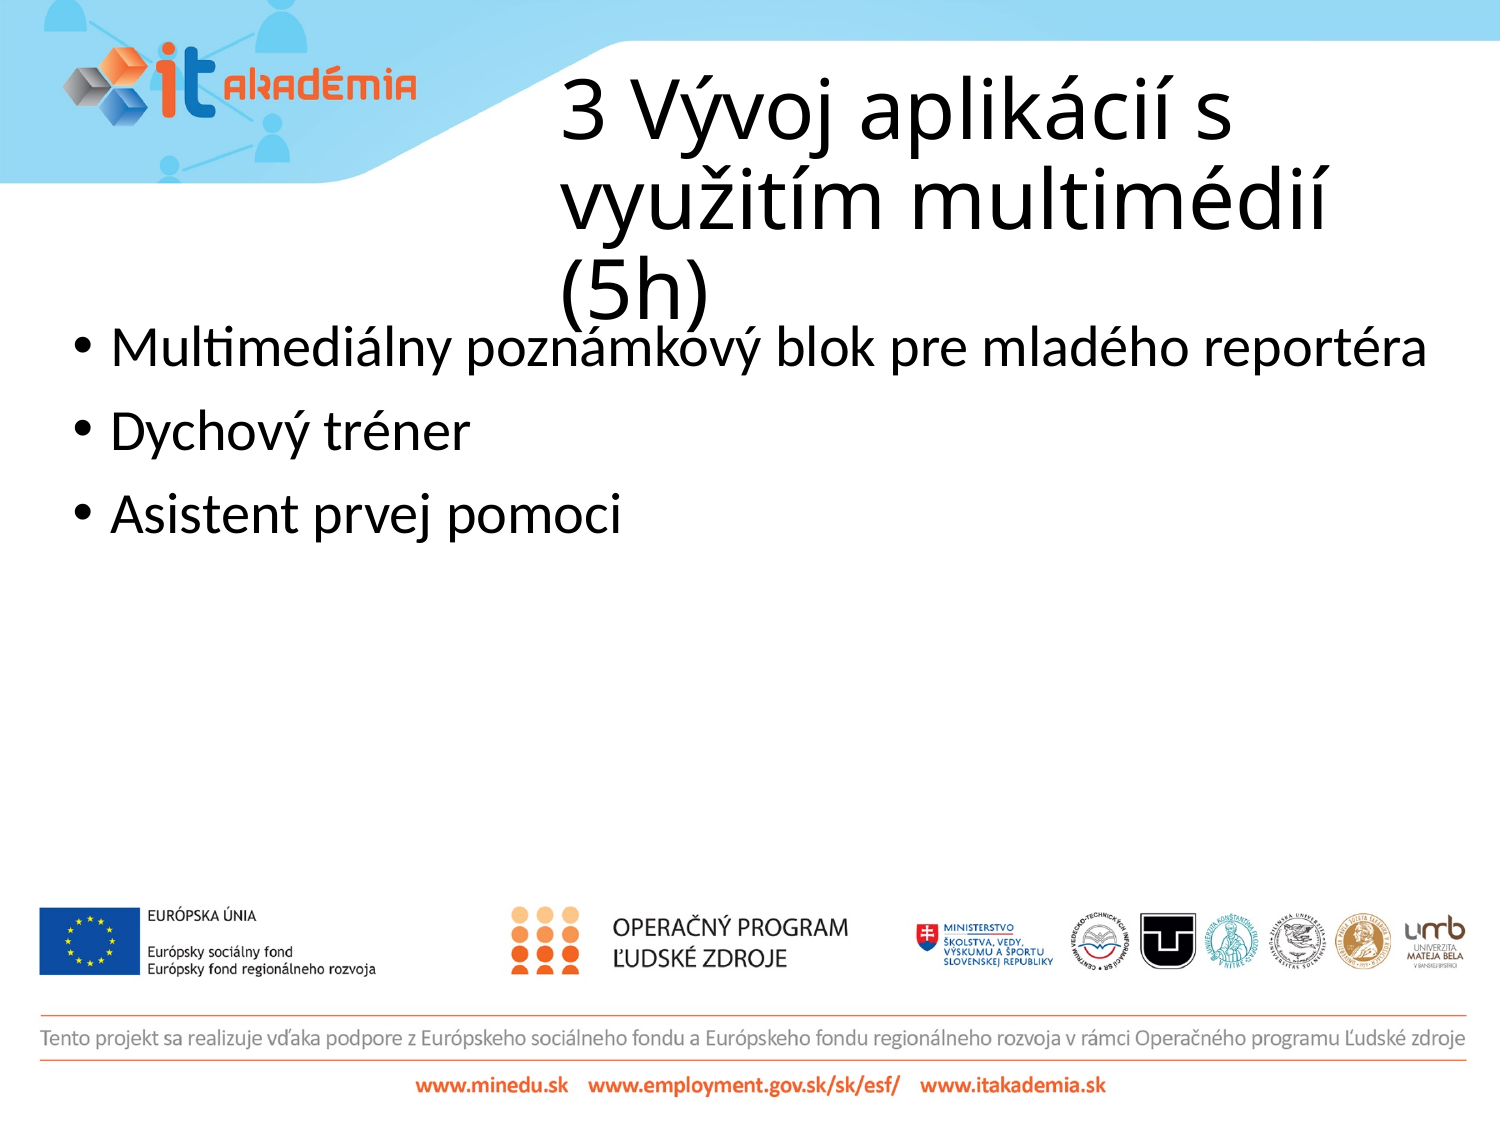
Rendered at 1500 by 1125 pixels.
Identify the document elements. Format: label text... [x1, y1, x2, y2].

list Multimediálny poznámkový blok pre mladého reportéra Dychový tréner Asistent prvej pomoci [57, 217, 1463, 932]
title 3 Vývoj aplikácií s využitím multimédií (5h) [546, 59, 1463, 217]
picture [0, 0, 1500, 1125]
